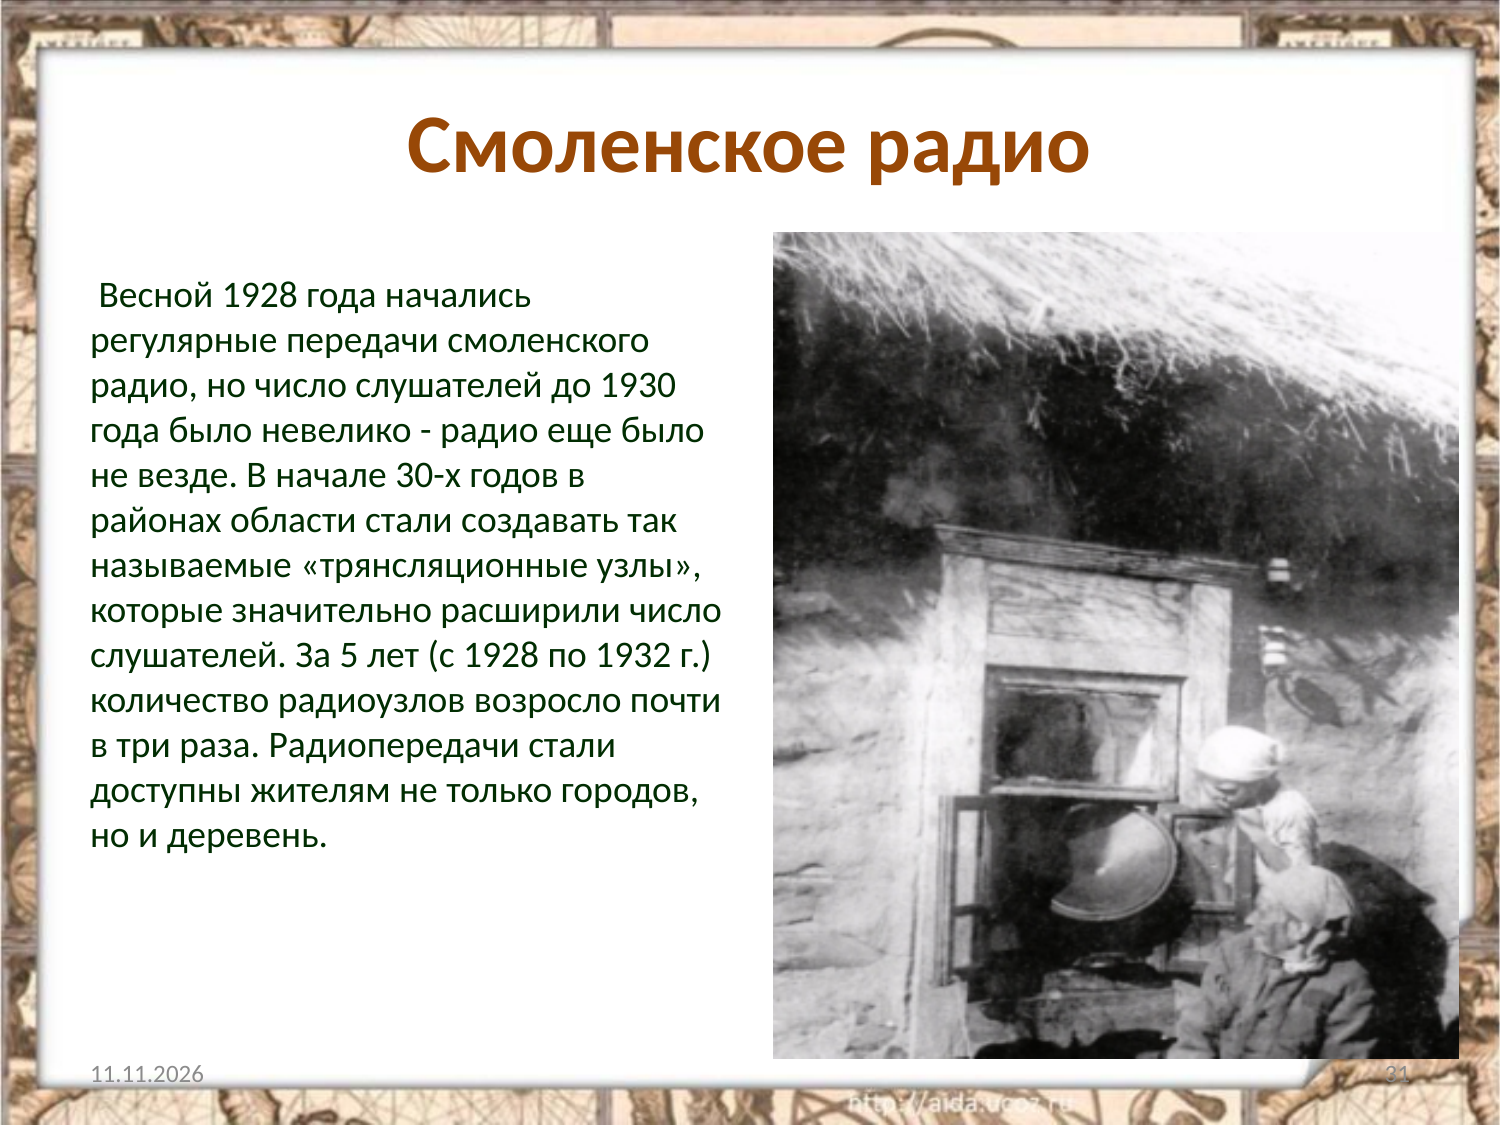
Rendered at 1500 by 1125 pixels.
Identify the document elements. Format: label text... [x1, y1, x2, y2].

slide_number 31 [1074, 1067, 1425, 1103]
list Весной 1928 года начались регулярные передачи смоленского радио, но число слушателей до 1930 года было невелико - радио еще было не везде. В начале 30-х годов в районах области стали создавать так называемые «трянсляционные узлы», которые значительно расширили число слушателей. За 5 лет (с 1928 по 1932 г.) количество радиоузлов возросло почти в три раза. Радиопередачи стали доступны жителям не только городов, но и деревень. [75, 262, 738, 1005]
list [773, 232, 1459, 1059]
picture [0, 0, 1500, 1125]
title Смоленское радио [75, 45, 1425, 233]
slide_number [75, 1042, 425, 1103]
